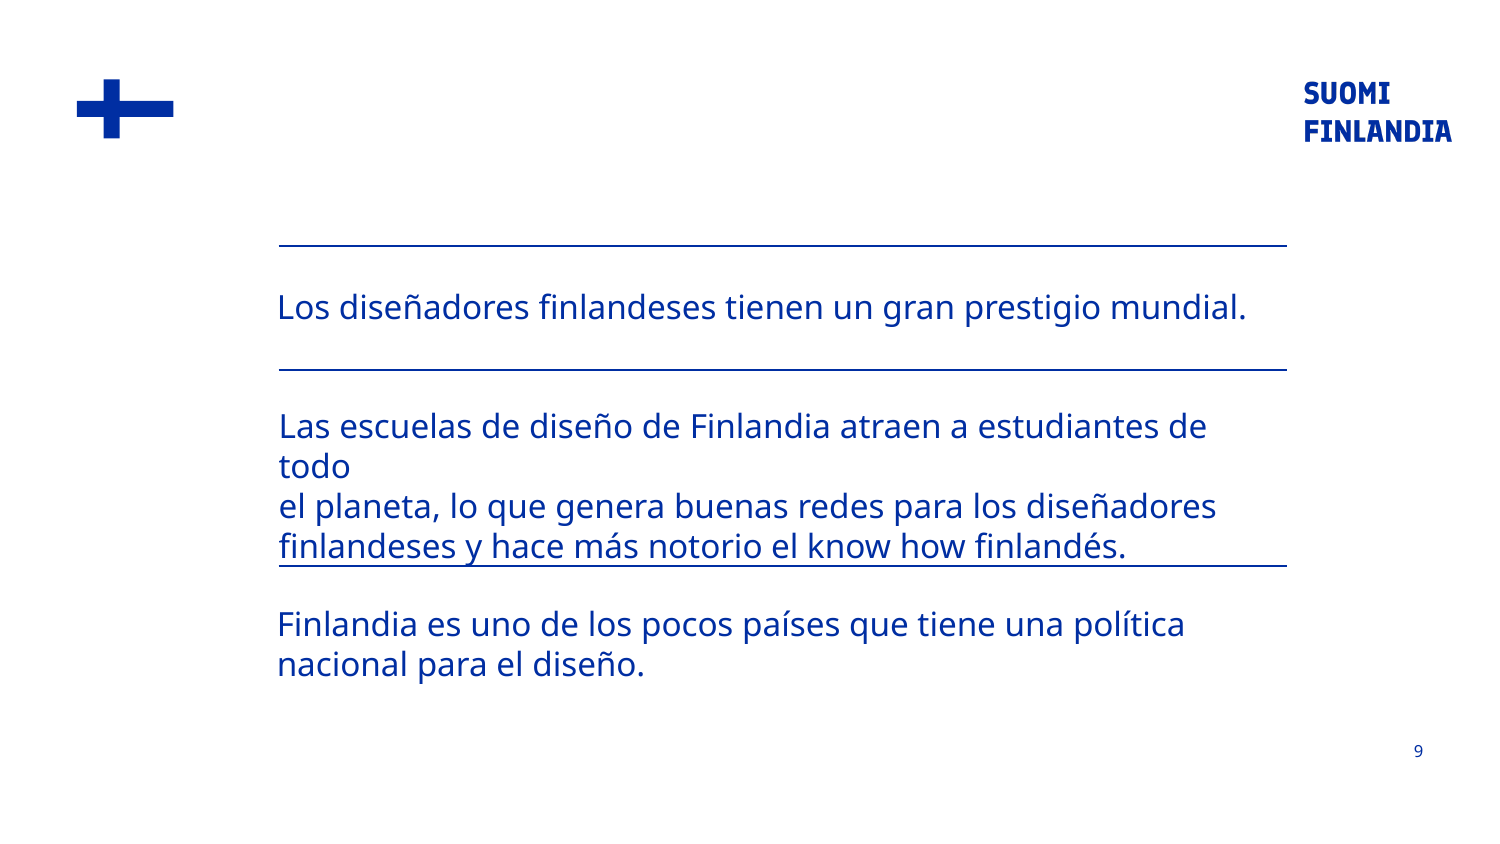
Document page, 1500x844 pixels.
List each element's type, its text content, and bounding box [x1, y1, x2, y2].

text_box Los diseñadores finlandeses tienen un gran prestigio mundial. [276, 285, 1285, 342]
picture [1245, 22, 1500, 201]
text_box Finlandia es uno de los pocos países que tiene una política nacional para el diseño. [276, 603, 1258, 727]
text_box Las escuelas de diseño de Finlandia atraen a estudiantes de todo el planeta, lo que genera buenas redes para los diseñadores finlandeses y hace más notorio el know how finlandés. [278, 405, 1286, 547]
slide_number 9 [1305, 740, 1424, 765]
